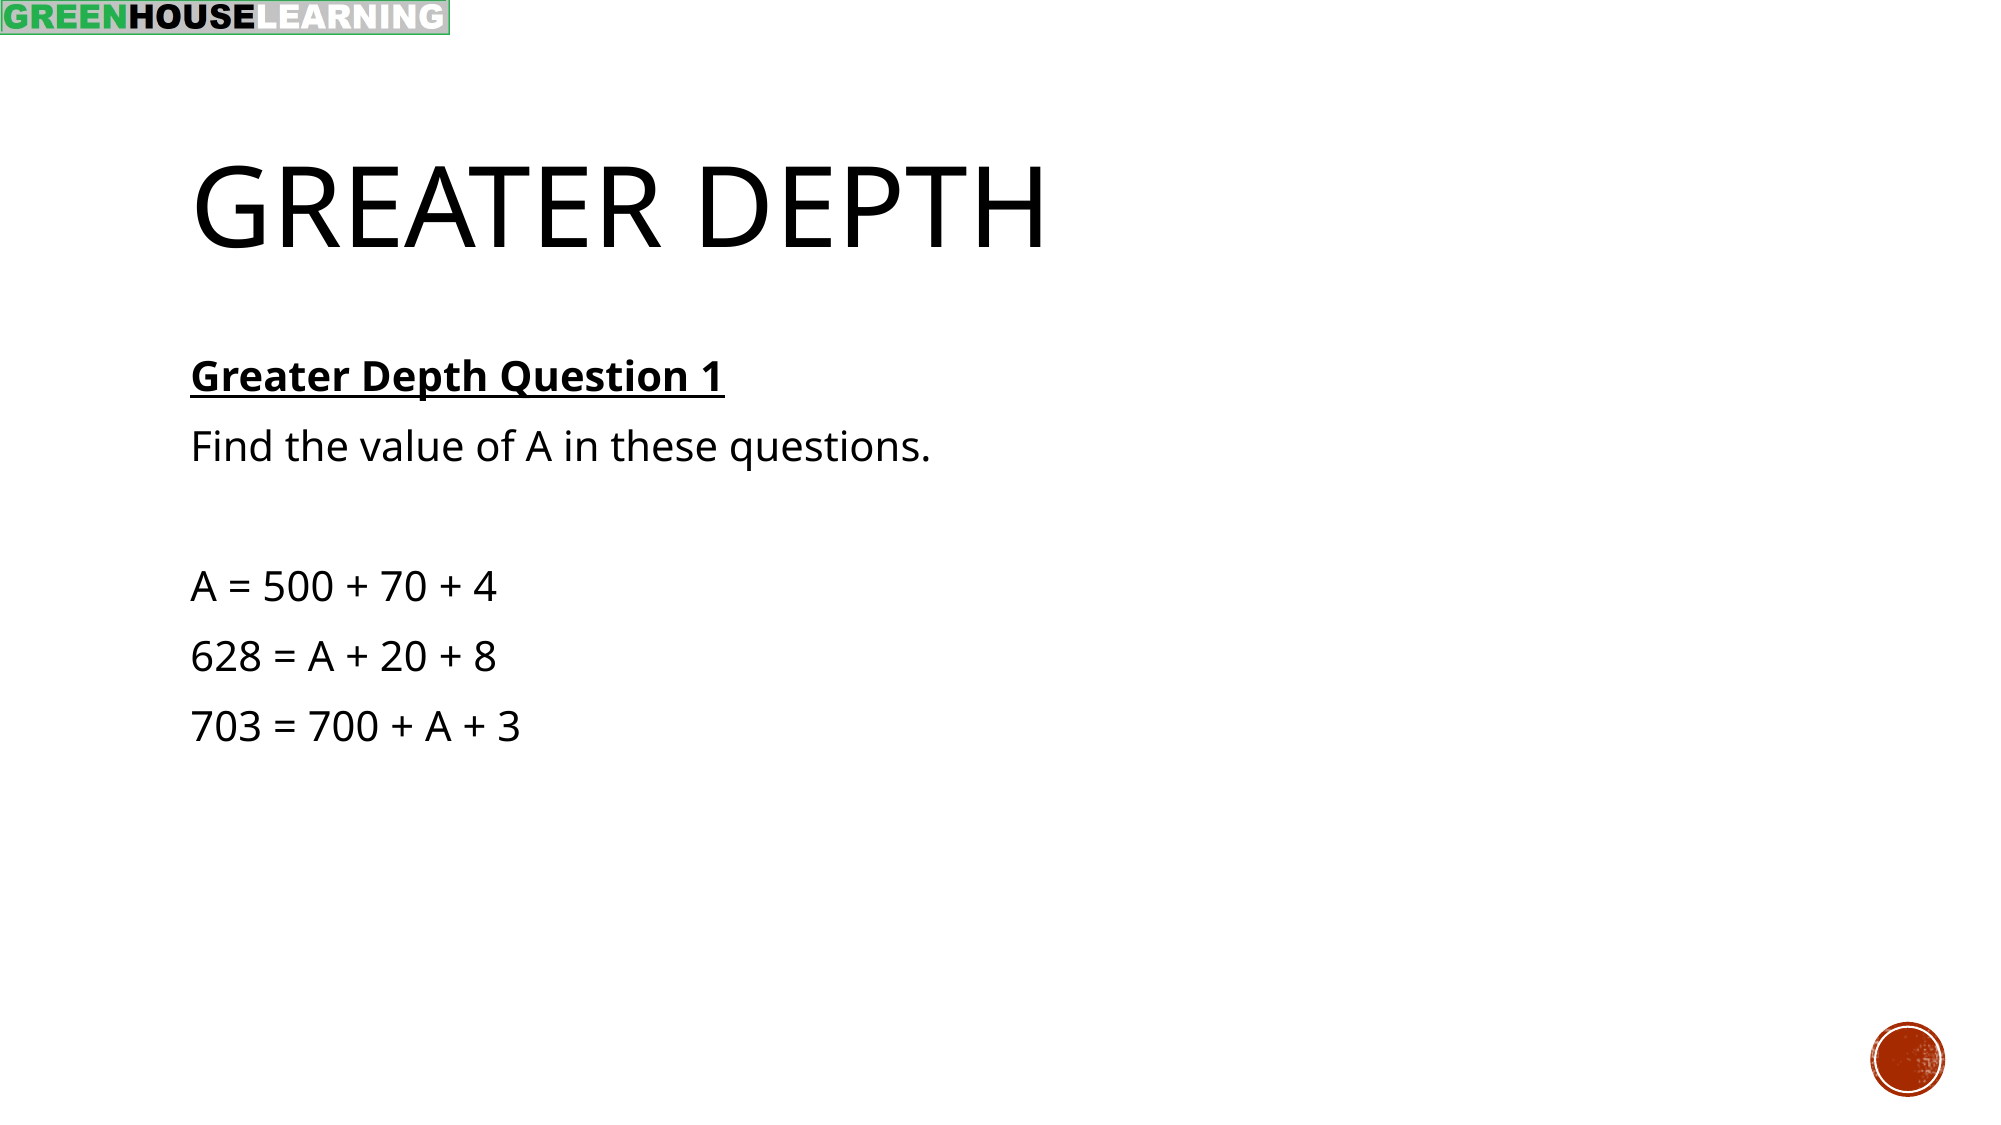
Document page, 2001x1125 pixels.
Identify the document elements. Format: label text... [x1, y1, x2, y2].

list Greater Depth Question 1 Find the value of A in these questions. A = 500 + 70 + 4 628 = A + 20 + 8 703 = 700 + A + 3 [175, 348, 1170, 907]
title Greater depth [175, 79, 1826, 344]
picture [0, 0, 450, 35]
